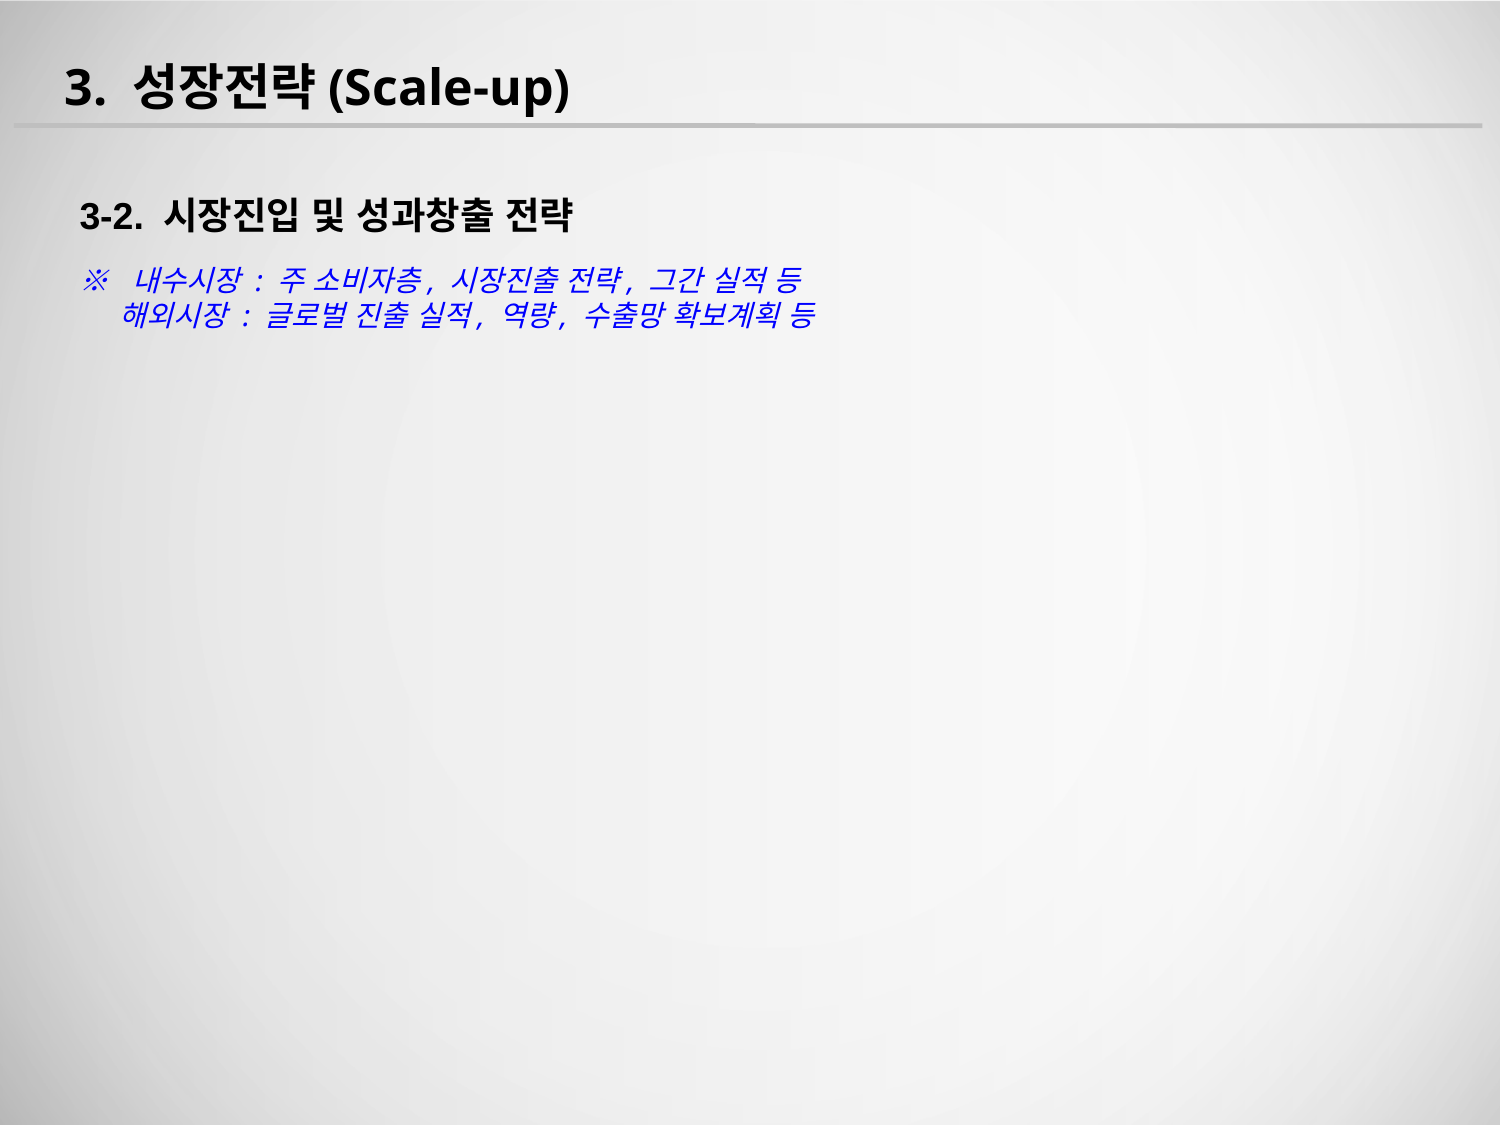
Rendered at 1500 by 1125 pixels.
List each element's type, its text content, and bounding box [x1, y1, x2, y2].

text_box 3-2. 시장진입 및 성과창출 전략 ※ 내수시장 : 주 소비자층, 시장진출 전략, 그간 실적 등 해외시장 : 글로벌 진출 실적, 역량, 수출망 확보계획 등 [64, 184, 1483, 340]
text_box 3. 성장전략(Scale-up) [49, 47, 1483, 123]
